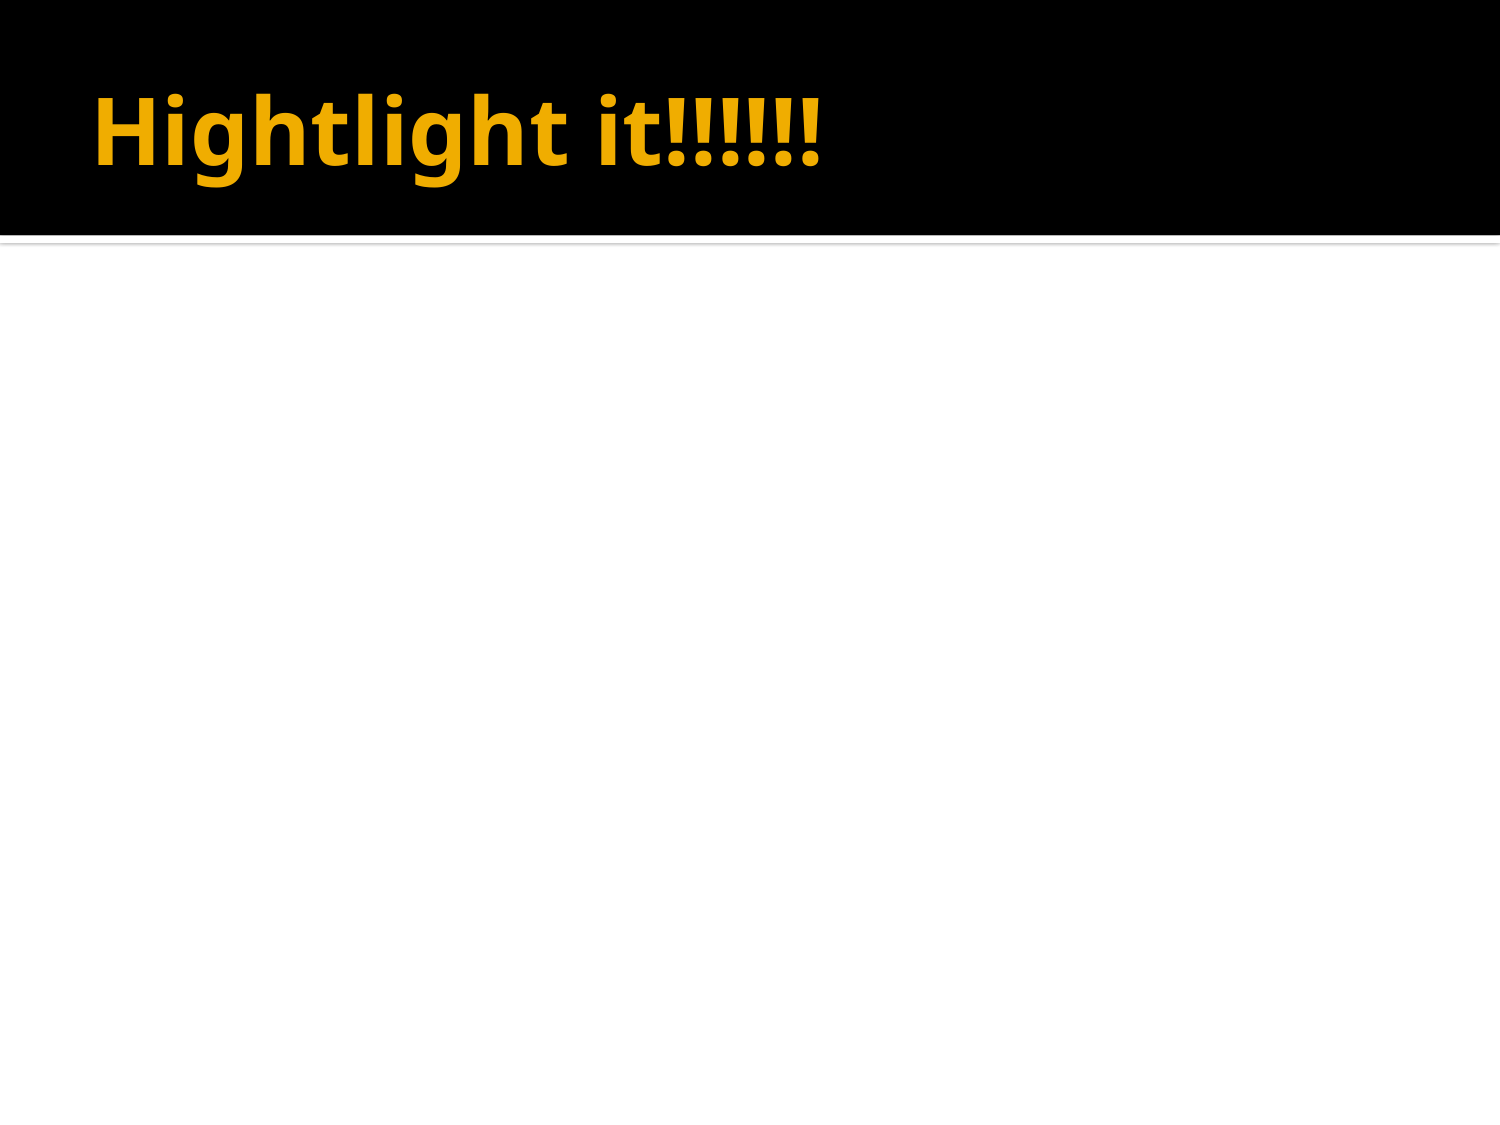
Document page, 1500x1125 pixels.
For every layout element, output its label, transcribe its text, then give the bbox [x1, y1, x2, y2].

title Hightlight it!!!!!! [75, 25, 1425, 231]
